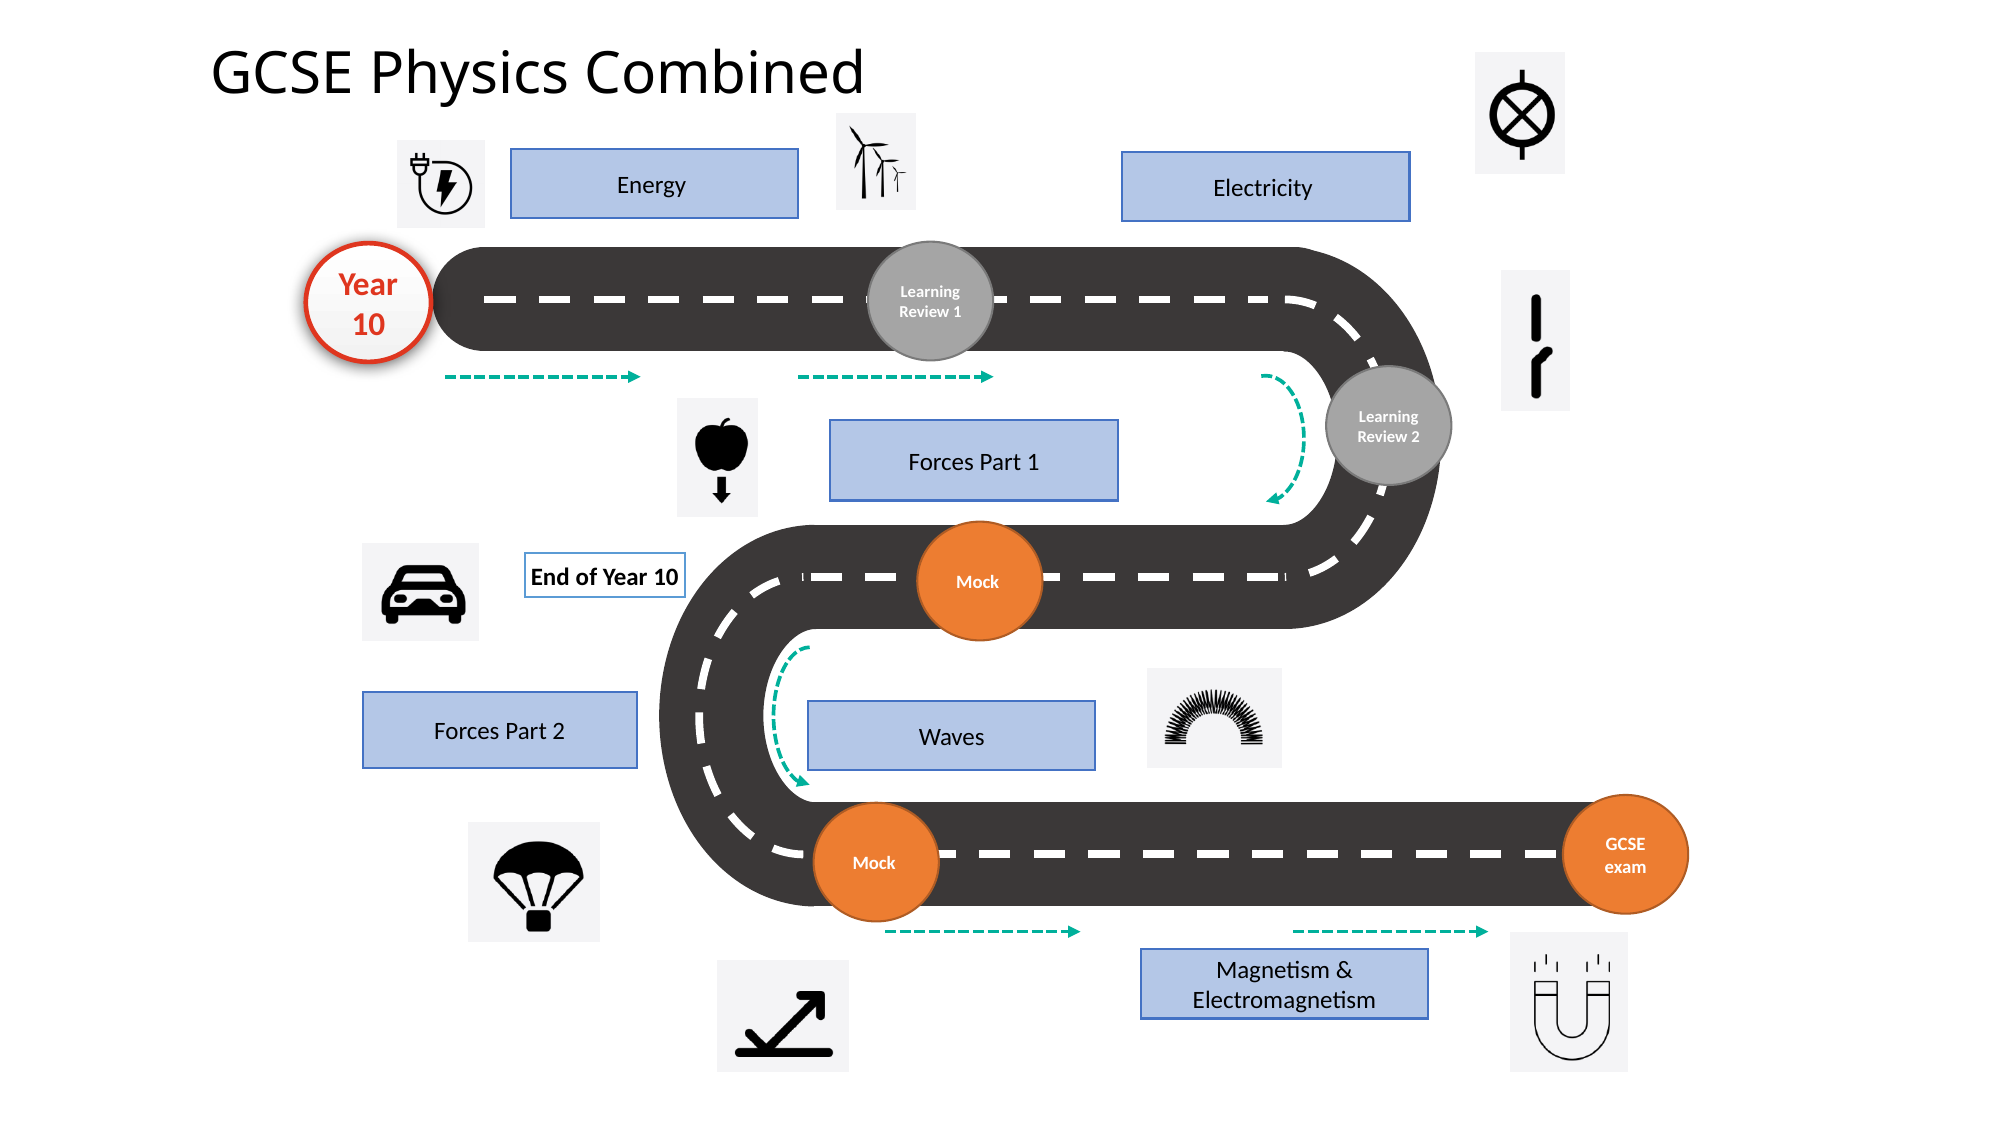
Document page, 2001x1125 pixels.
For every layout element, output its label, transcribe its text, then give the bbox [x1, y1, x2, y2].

picture [1510, 932, 1628, 1072]
text_box Magnetism & Electromagnetism [1140, 948, 1429, 1020]
picture [1475, 52, 1565, 174]
picture [397, 140, 485, 228]
text_box Forces Part 2 [362, 691, 484, 769]
text_box GCSE exam [1561, 793, 1690, 915]
picture [362, 543, 479, 641]
text_box Learning Review 1 [866, 240, 995, 299]
picture [717, 960, 849, 1072]
text_box Mock [812, 855, 940, 923]
picture [836, 113, 916, 210]
text_box GCSE Physics Combined [195, 13, 1666, 136]
picture [1147, 668, 1282, 768]
text_box Year 10 [305, 243, 432, 362]
picture [677, 398, 758, 517]
text_box Energy [510, 148, 799, 219]
picture [1501, 270, 1570, 411]
text_box Electricity [1121, 151, 1411, 222]
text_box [484, 299, 1626, 855]
picture [468, 822, 600, 942]
